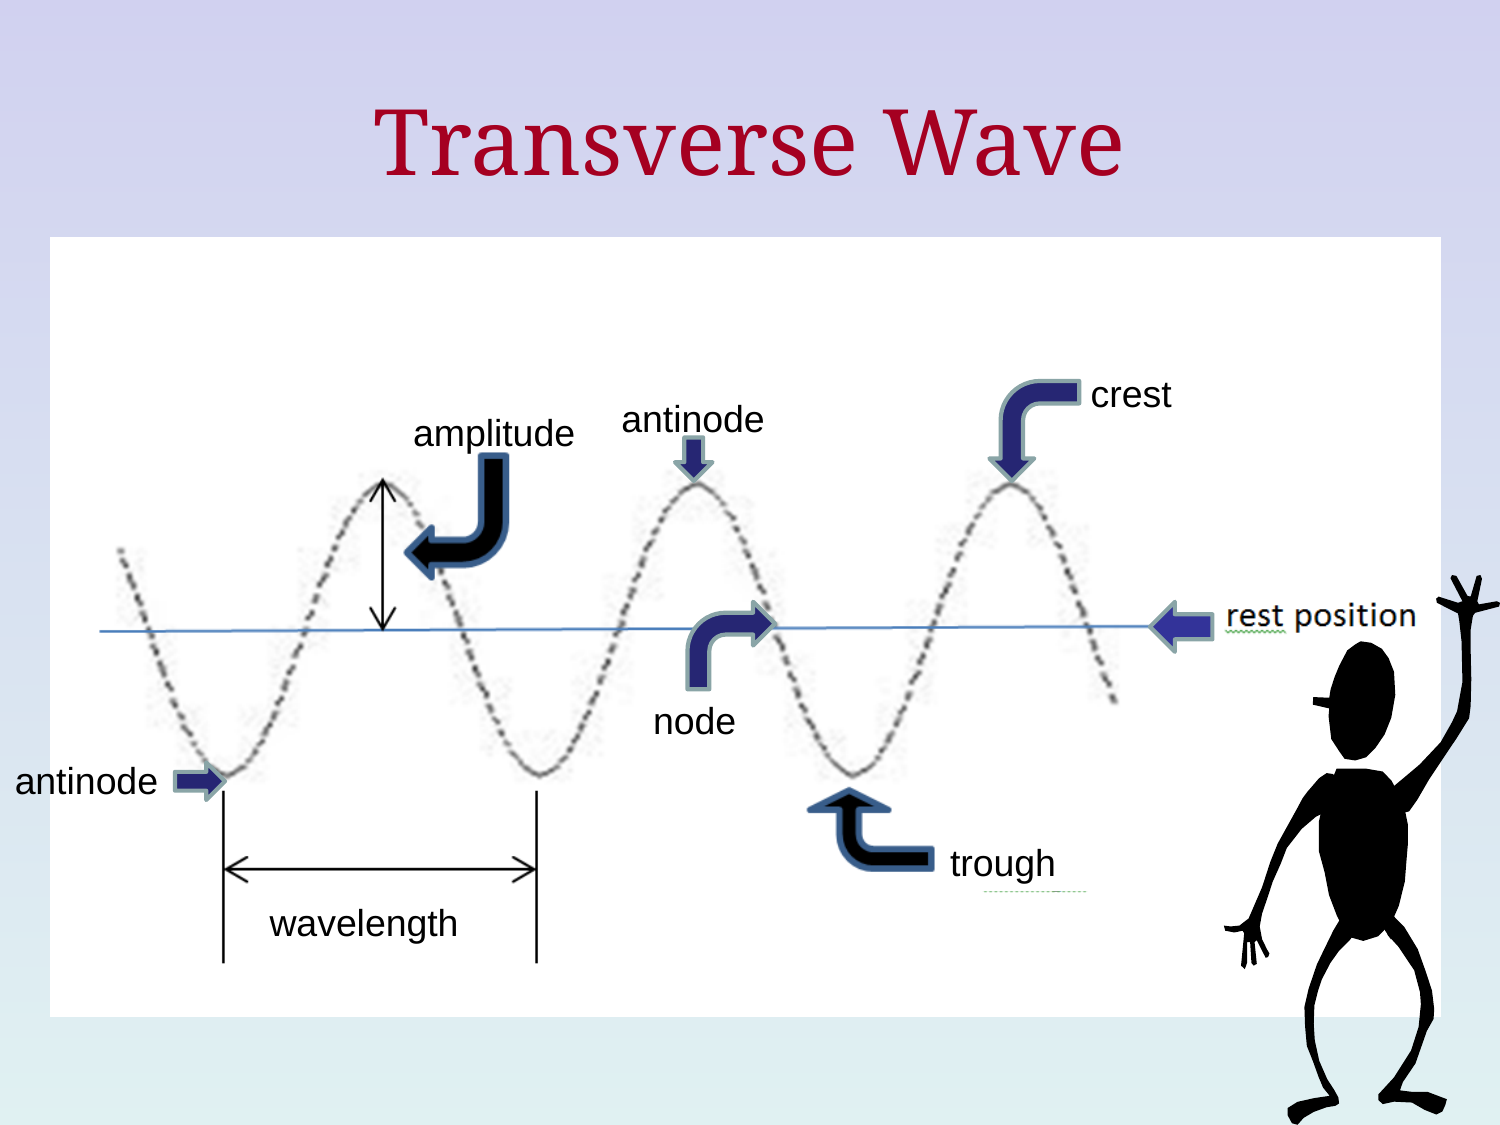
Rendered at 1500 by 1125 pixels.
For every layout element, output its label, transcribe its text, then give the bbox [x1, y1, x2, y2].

title Transverse Wave [75, 45, 1425, 233]
picture [49, 237, 1500, 1125]
text_box antinode [0, 749, 44, 810]
